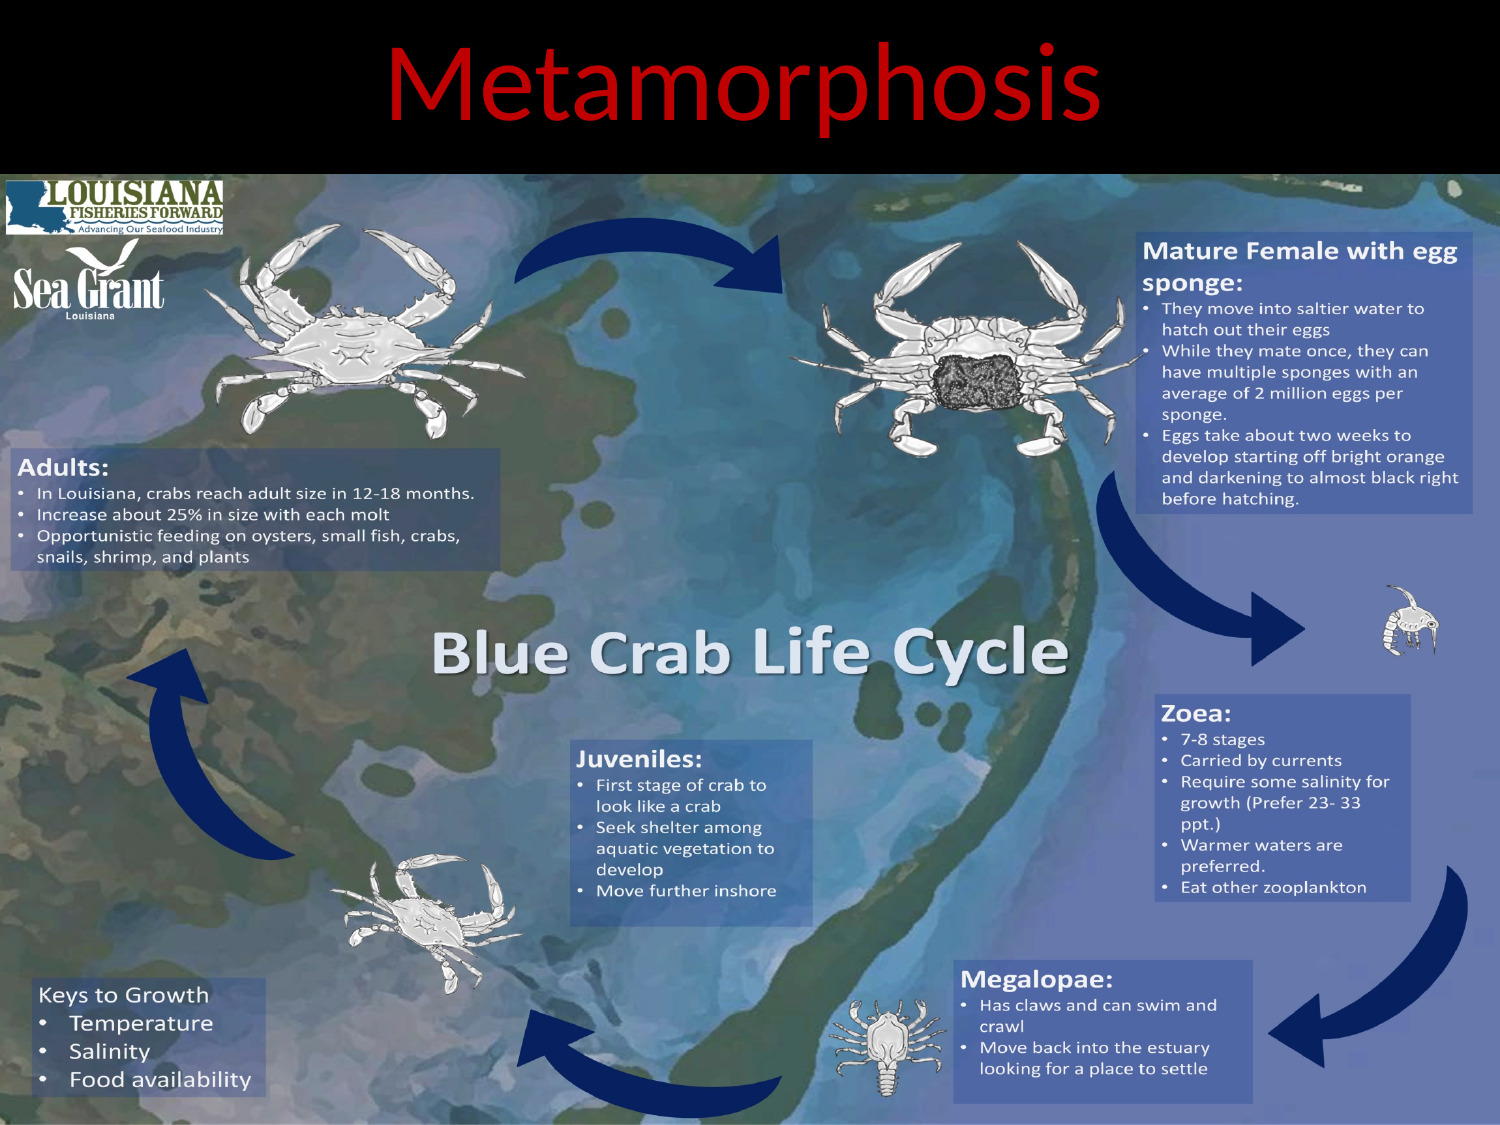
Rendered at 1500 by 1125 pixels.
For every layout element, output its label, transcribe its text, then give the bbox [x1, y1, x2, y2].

title Metamorphosis [75, 0, 1413, 150]
picture [0, 174, 1500, 1125]
